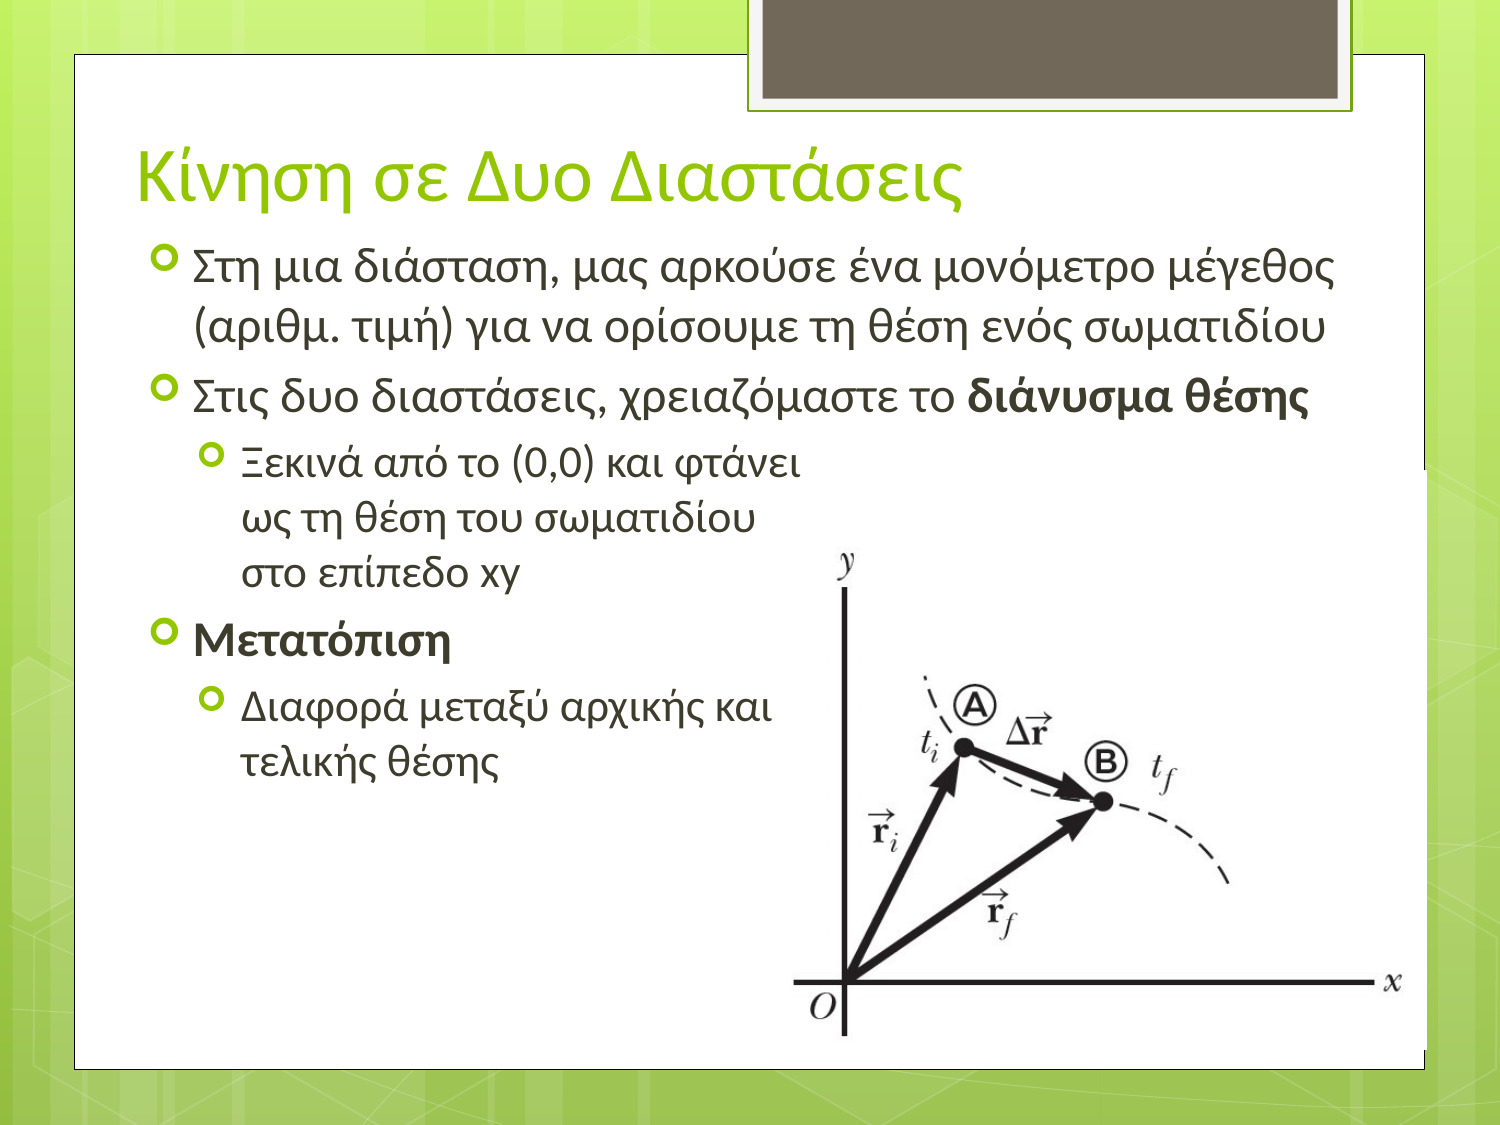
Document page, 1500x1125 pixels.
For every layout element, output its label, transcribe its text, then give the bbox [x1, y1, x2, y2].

picture [774, 470, 1427, 1051]
title Κίνηση σε Δυο Διαστάσεις [121, 116, 1338, 225]
